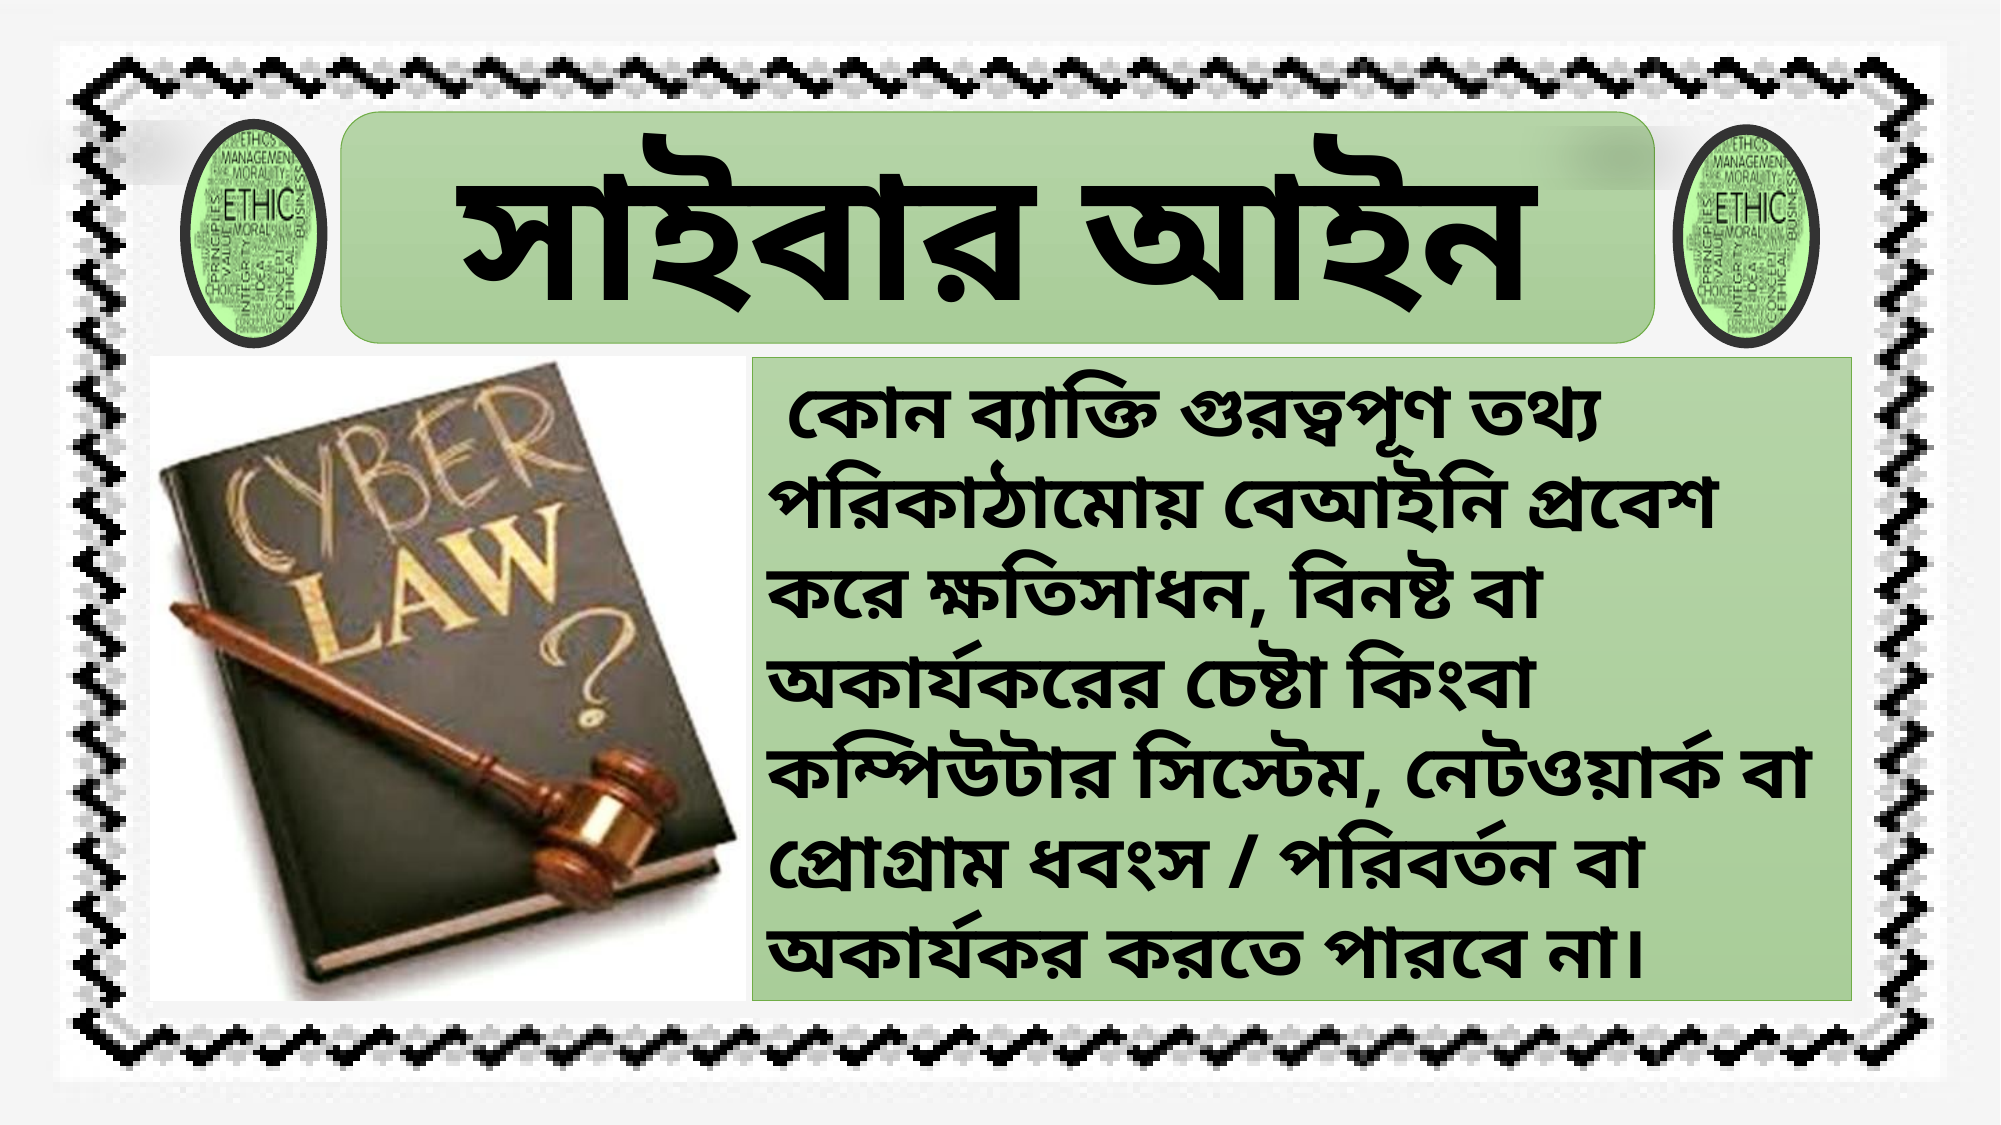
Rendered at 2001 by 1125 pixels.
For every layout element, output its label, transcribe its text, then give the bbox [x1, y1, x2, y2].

picture [0, 0, 2001, 1125]
text_box কোন ব্যাক্তি গুরত্বপূণ তথ্য পরিকাঠামোয় বেআইনি প্রবেশ করে ক্ষতিসাধন, বিনষ্ট বা অকার্যকরের চেষ্টা কিংবা কম্পিউটার সিস্টেম, নেটওয়ার্ক বা প্রোগ্রাম ধবংস / পরিবর্তন বা অকার্যকর করতে পারবে না। [752, 357, 1852, 1001]
text_box সাইবার আইন [340, 111, 1656, 344]
